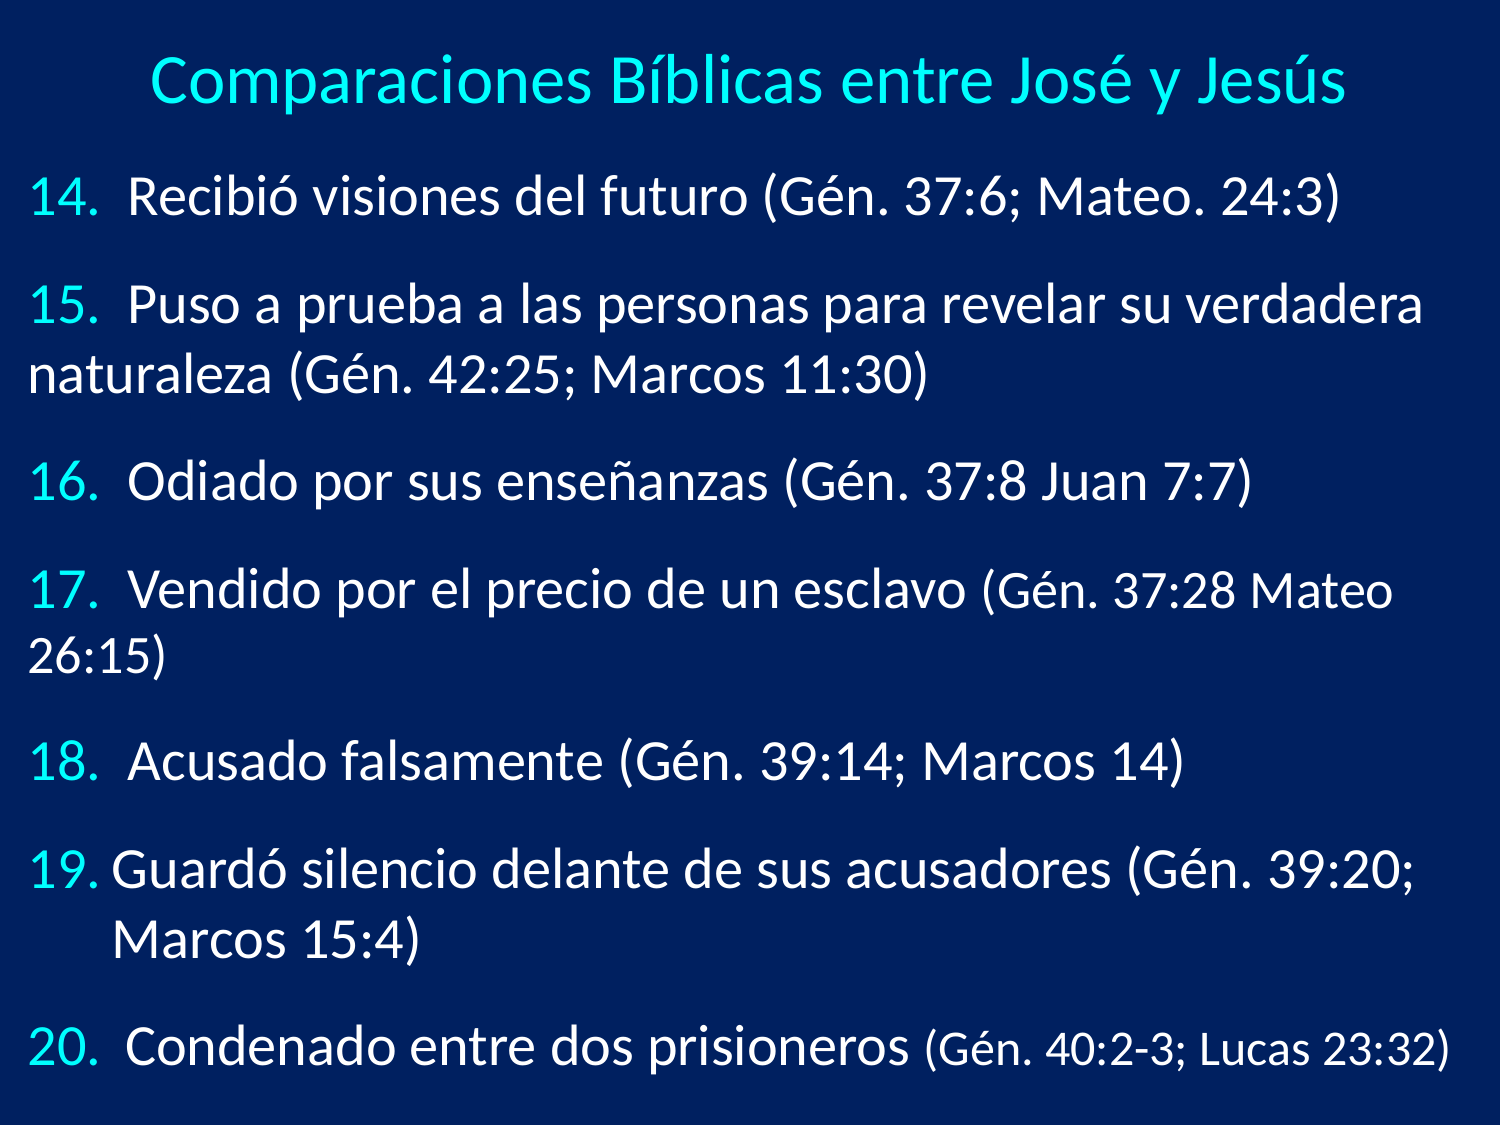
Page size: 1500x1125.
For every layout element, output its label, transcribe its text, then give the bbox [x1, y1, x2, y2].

title Comparaciones Bíblicas entre José y Jesús [0, 0, 1500, 151]
list 14. Recibió visiones del futuro (Gén. 37:6; Mateo. 24:3) 15. Puso a prueba a las personas para revelar su verdadera naturaleza (Gén. 42:25; Marcos 11:30) 16. Odiado por sus enseñanzas (Gén. 37:8 Juan 7:7) 17. Vendido por el precio de un esclavo (Gén. 37:28 Mateo 26:15) 18. Acusado falsamente (Gén. 39:14; Marcos 14) Guardó silencio delante de sus acusadores (Gén. 39:20; Marcos 15:4) Condenado entre dos prisioneros (Gén. 40:2-3; Lucas 23:32) [12, 151, 1500, 1033]
